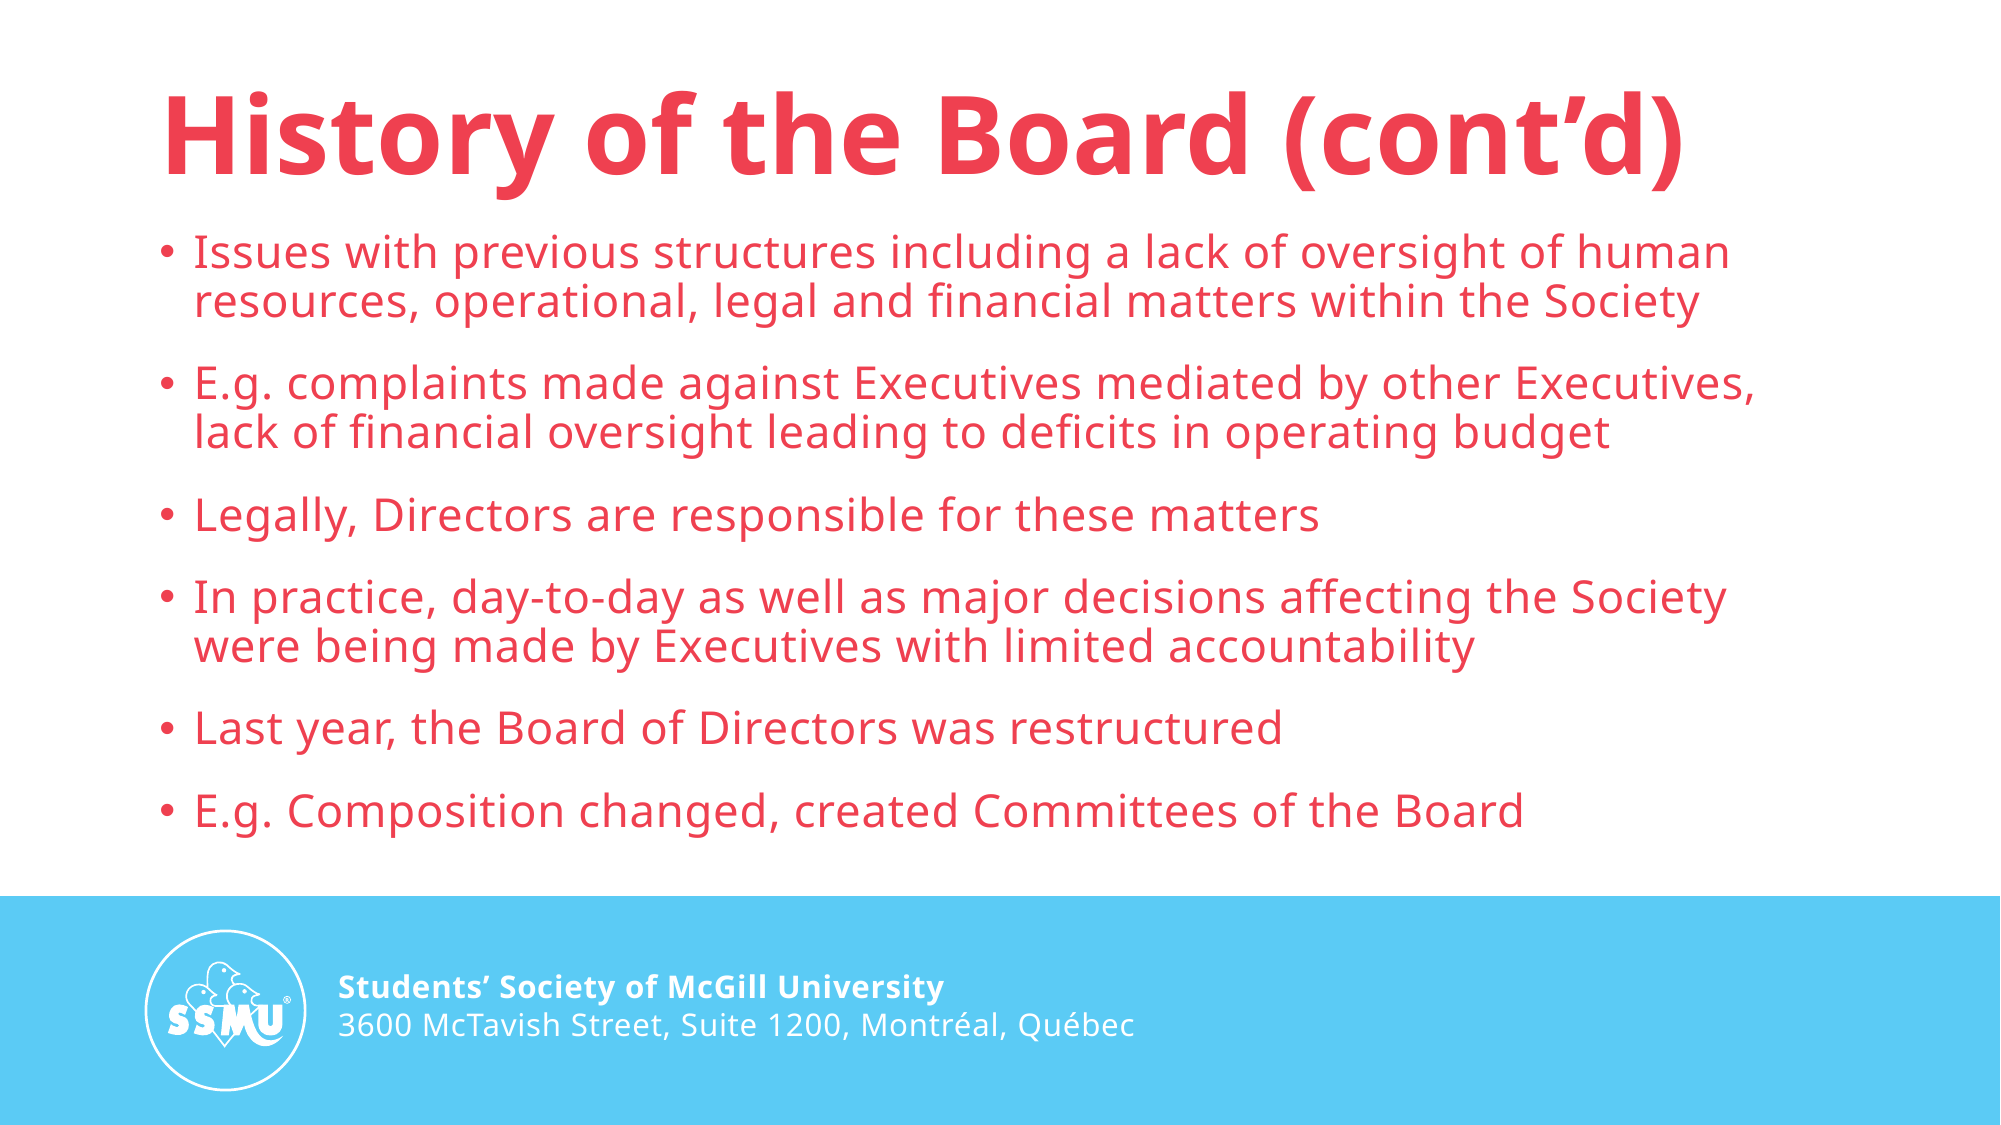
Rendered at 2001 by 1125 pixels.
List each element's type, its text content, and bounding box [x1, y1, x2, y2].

picture [144, 929, 307, 1092]
text_box [0, 896, 2000, 1125]
title History of the Board (cont’d) [144, 58, 1718, 221]
list Issues with previous structures including a lack of oversight of human resources, operational, legal and financial matters within the Society E.g. complaints made against Executives mediated by other Executives, lack of financial oversight leading to deficits in operating budget Legally, Directors are responsible for these matters In practice, day-to-day as well as major decisions affecting the Society were being made by Executives with limited accountability Last year, the Board of Directors was restructured E.g. Composition changed, created Committees of the Board [144, 221, 1792, 856]
text_box Students’ Society of McGill University 3600 McTavish Street, Suite 1200, Montréal, Québec [323, 960, 1690, 1050]
